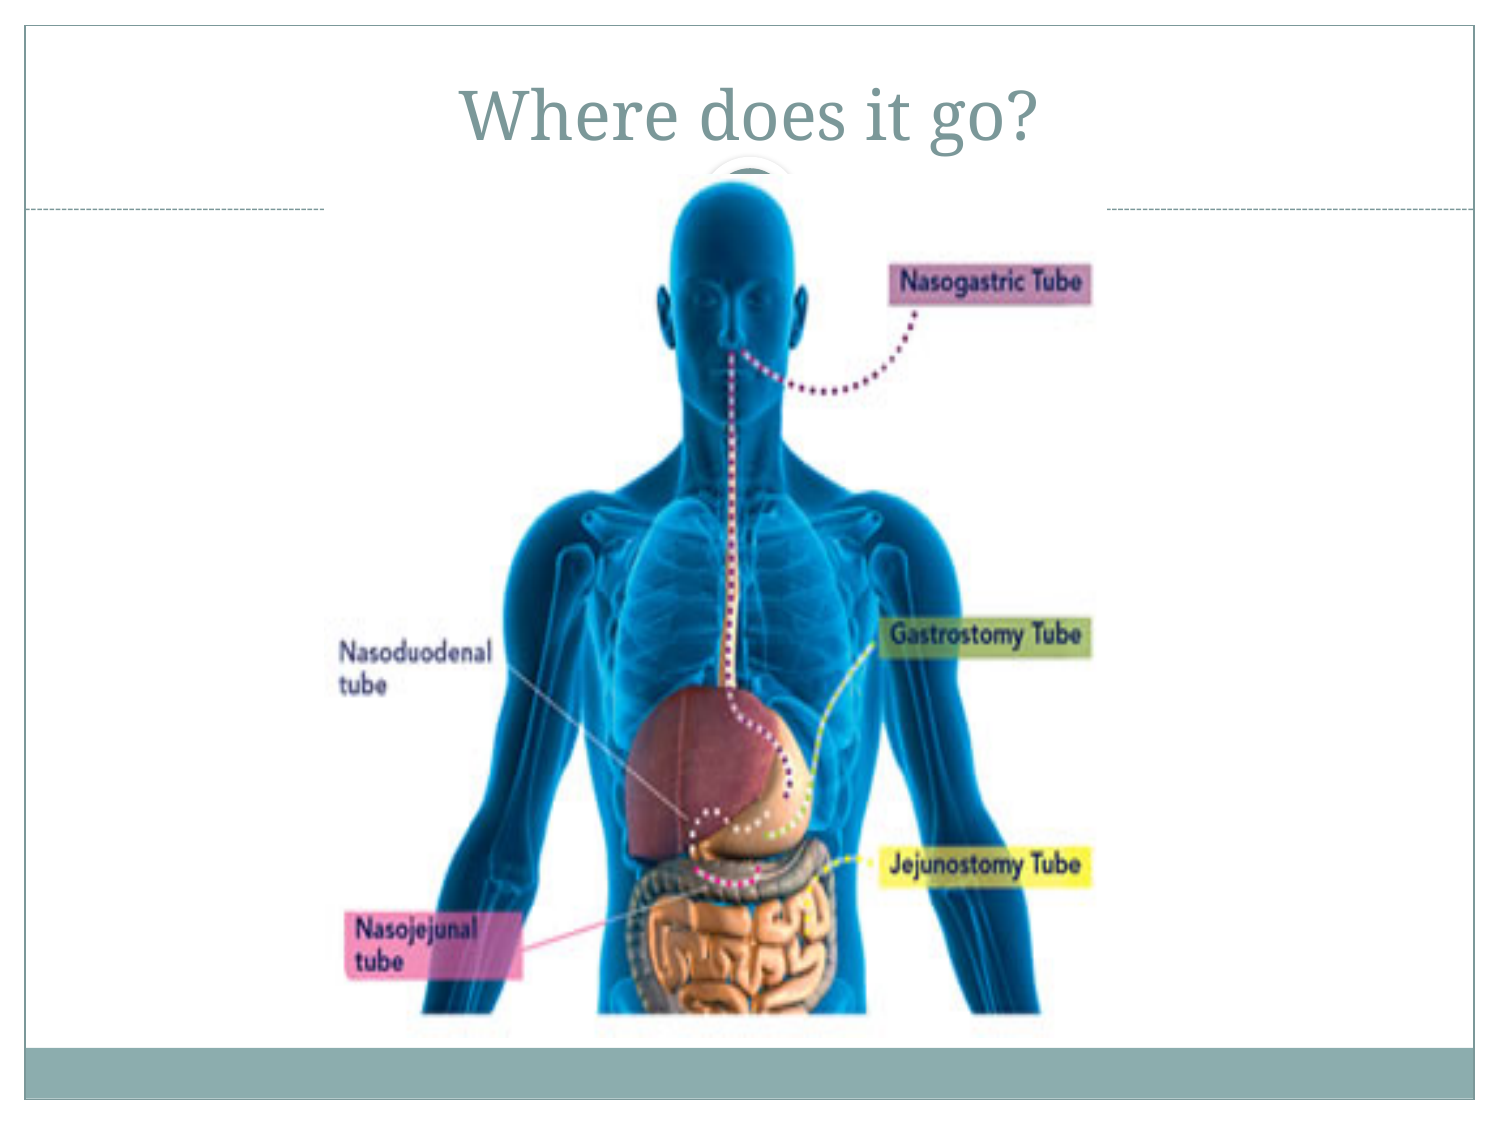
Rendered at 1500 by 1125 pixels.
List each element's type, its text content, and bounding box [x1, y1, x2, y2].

picture [324, 174, 1107, 1038]
title Where does it go? [49, 37, 1450, 162]
